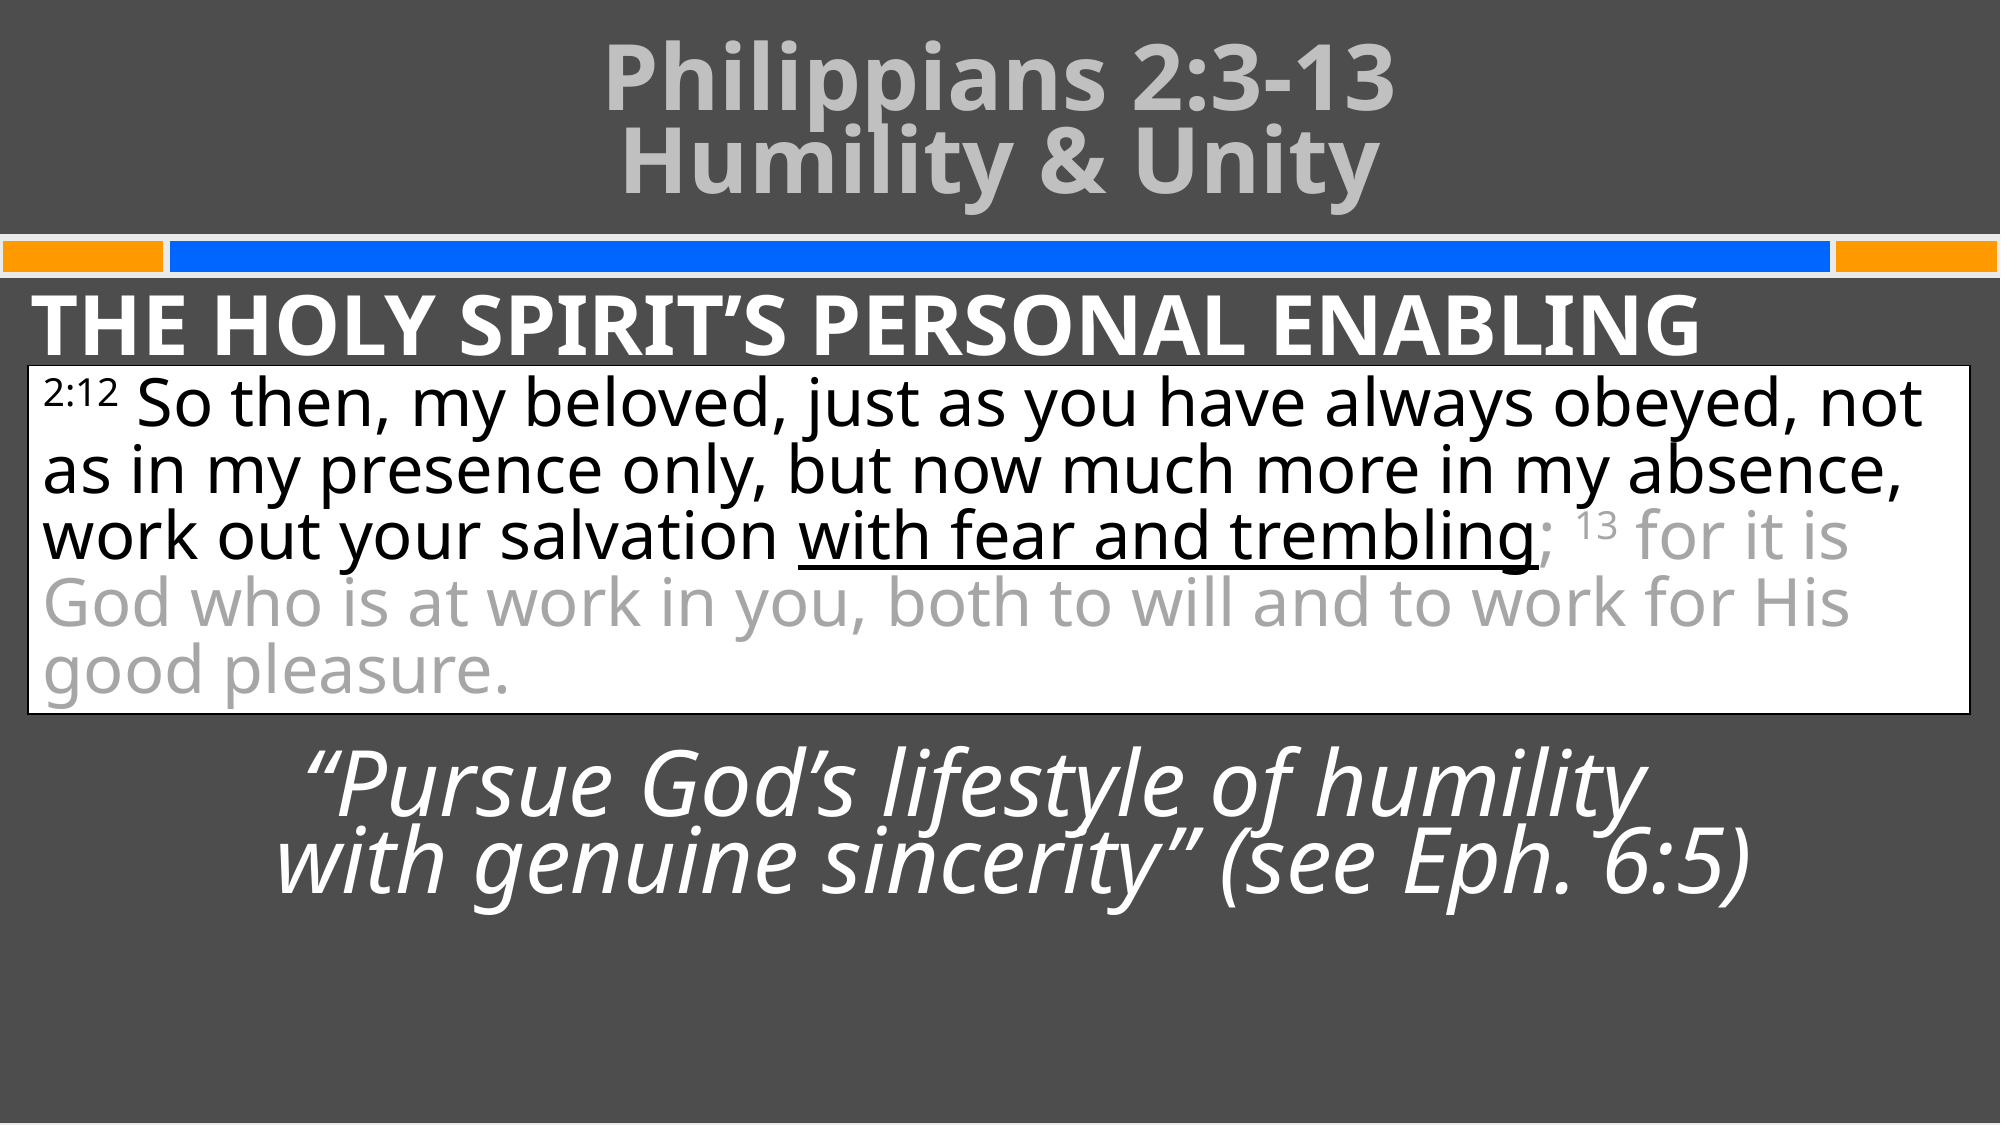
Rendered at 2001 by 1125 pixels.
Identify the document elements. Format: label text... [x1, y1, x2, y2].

title Philippians 2:3-13 Humility & Unity [99, 44, 1901, 213]
text_box 2:12 So then, my beloved, just as you have always obeyed, not as in my presence only, but now much more in my absence, work out your salvation with fear and trembling; 13 for it is God who is at work in you, both to will and to work for His good pleasure. [28, 365, 1970, 714]
list THE HOLY SPIRIT’S PERSONAL ENABLING “Pursue God’s lifestyle of humility with genuine sincerity” (see Eph. 6:5) [15, 291, 1958, 1096]
